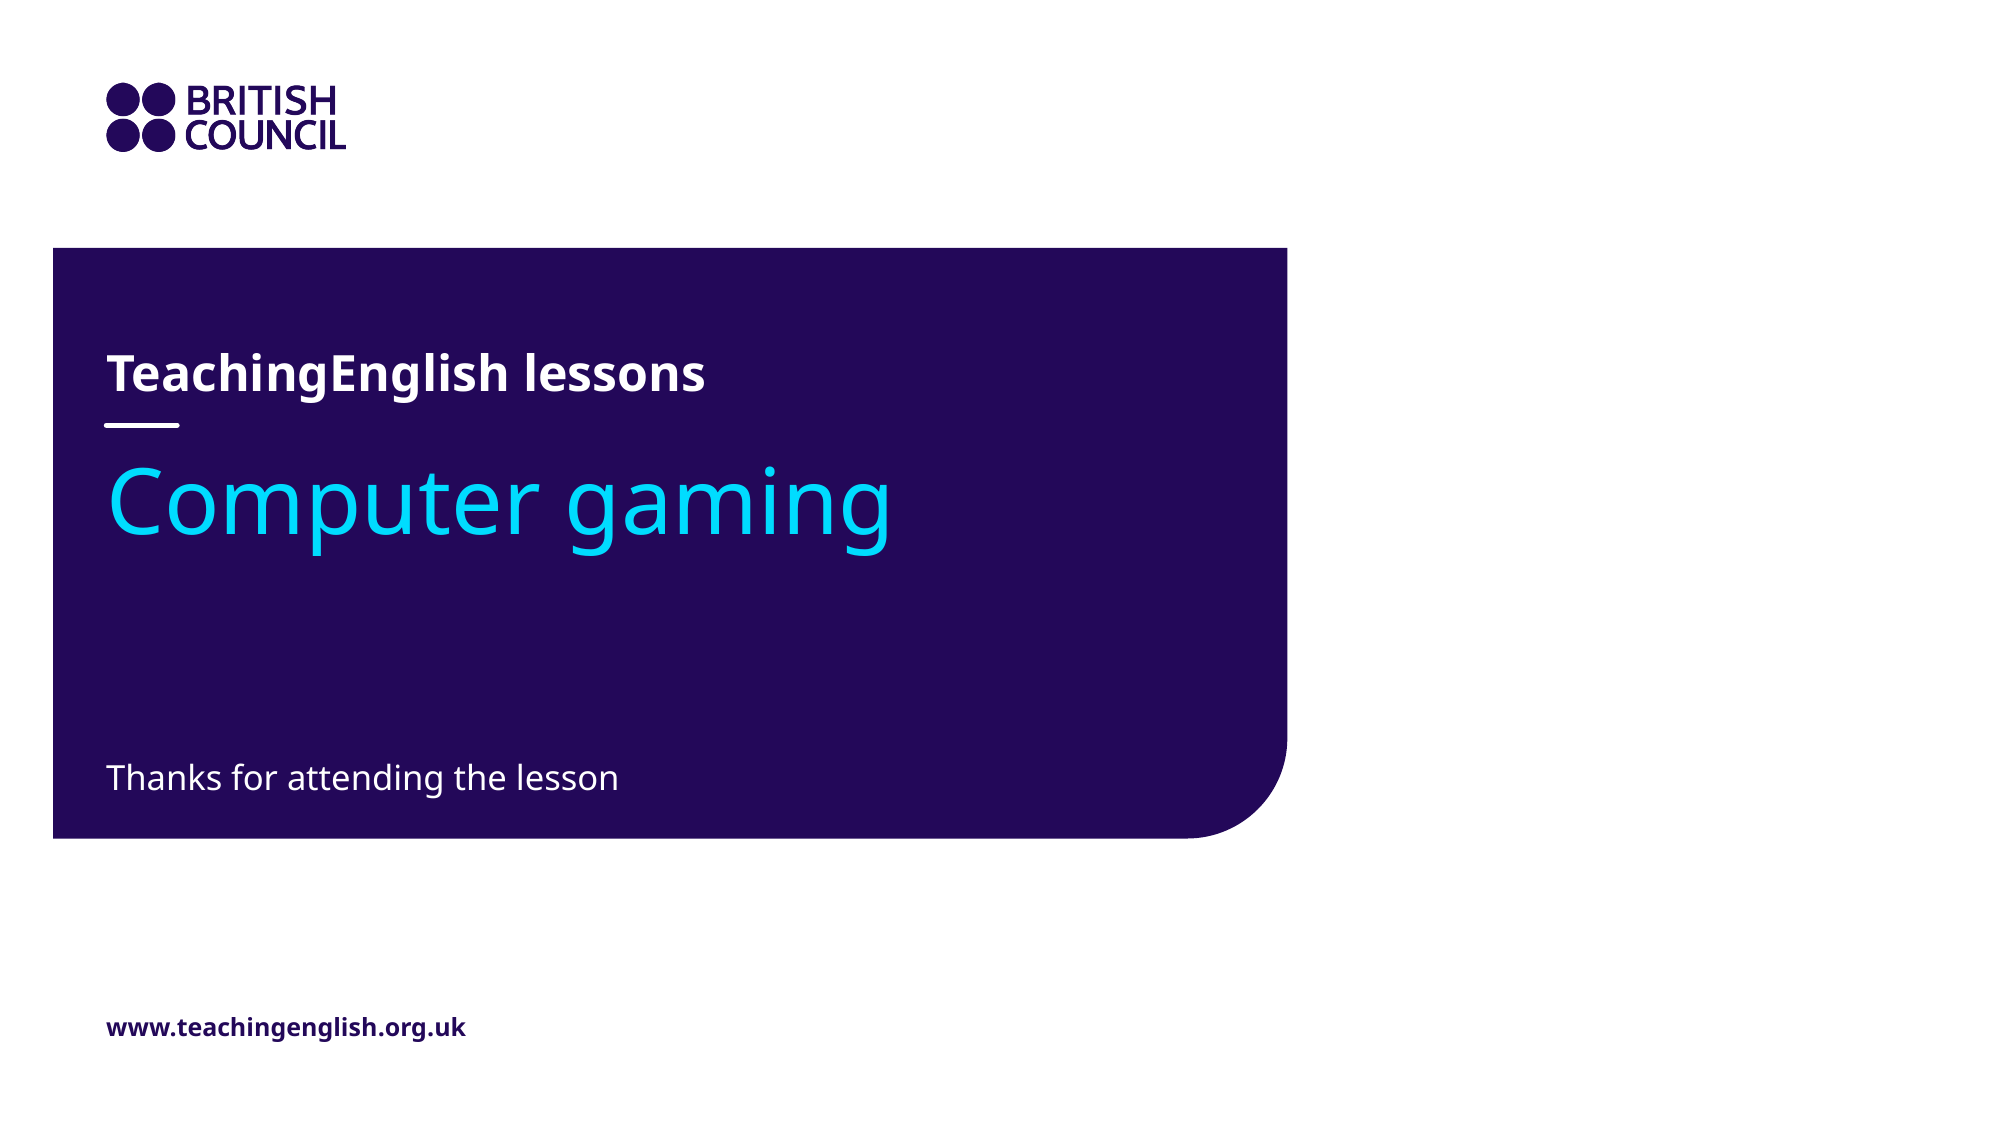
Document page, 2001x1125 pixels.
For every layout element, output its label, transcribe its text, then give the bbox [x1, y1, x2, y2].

footer www.teachingenglish.org.uk [106, 1015, 1902, 1046]
list Thanks for attending the lesson [106, 755, 1235, 798]
title Computer gaming [106, 442, 1235, 680]
subtitle TeachingEnglish lessons [106, 283, 1235, 402]
picture [106, 82, 346, 152]
